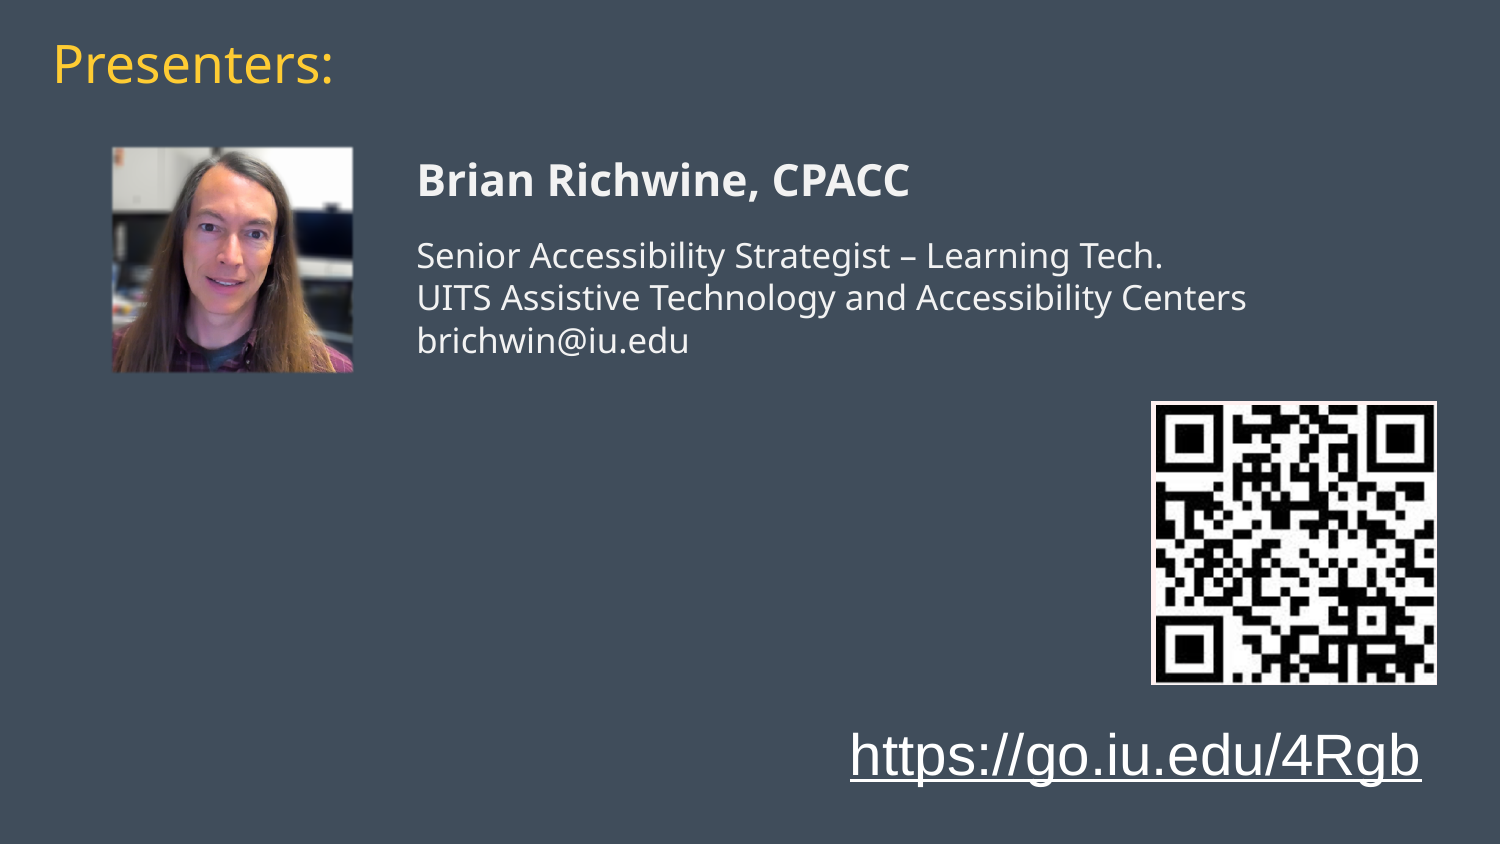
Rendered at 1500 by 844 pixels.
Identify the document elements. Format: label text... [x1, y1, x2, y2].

list Brian Richwine, CPACC Senior Accessibility Strategist – Learning Tech. UITS Assistive Technology and Accessibility Centers brichwin@iu.edu [401, 142, 1421, 377]
title Presenters: [37, 15, 1464, 110]
text_box https://go.iu.edu/4Rgb [597, 709, 1437, 795]
picture [1151, 401, 1437, 686]
picture [110, 145, 356, 374]
